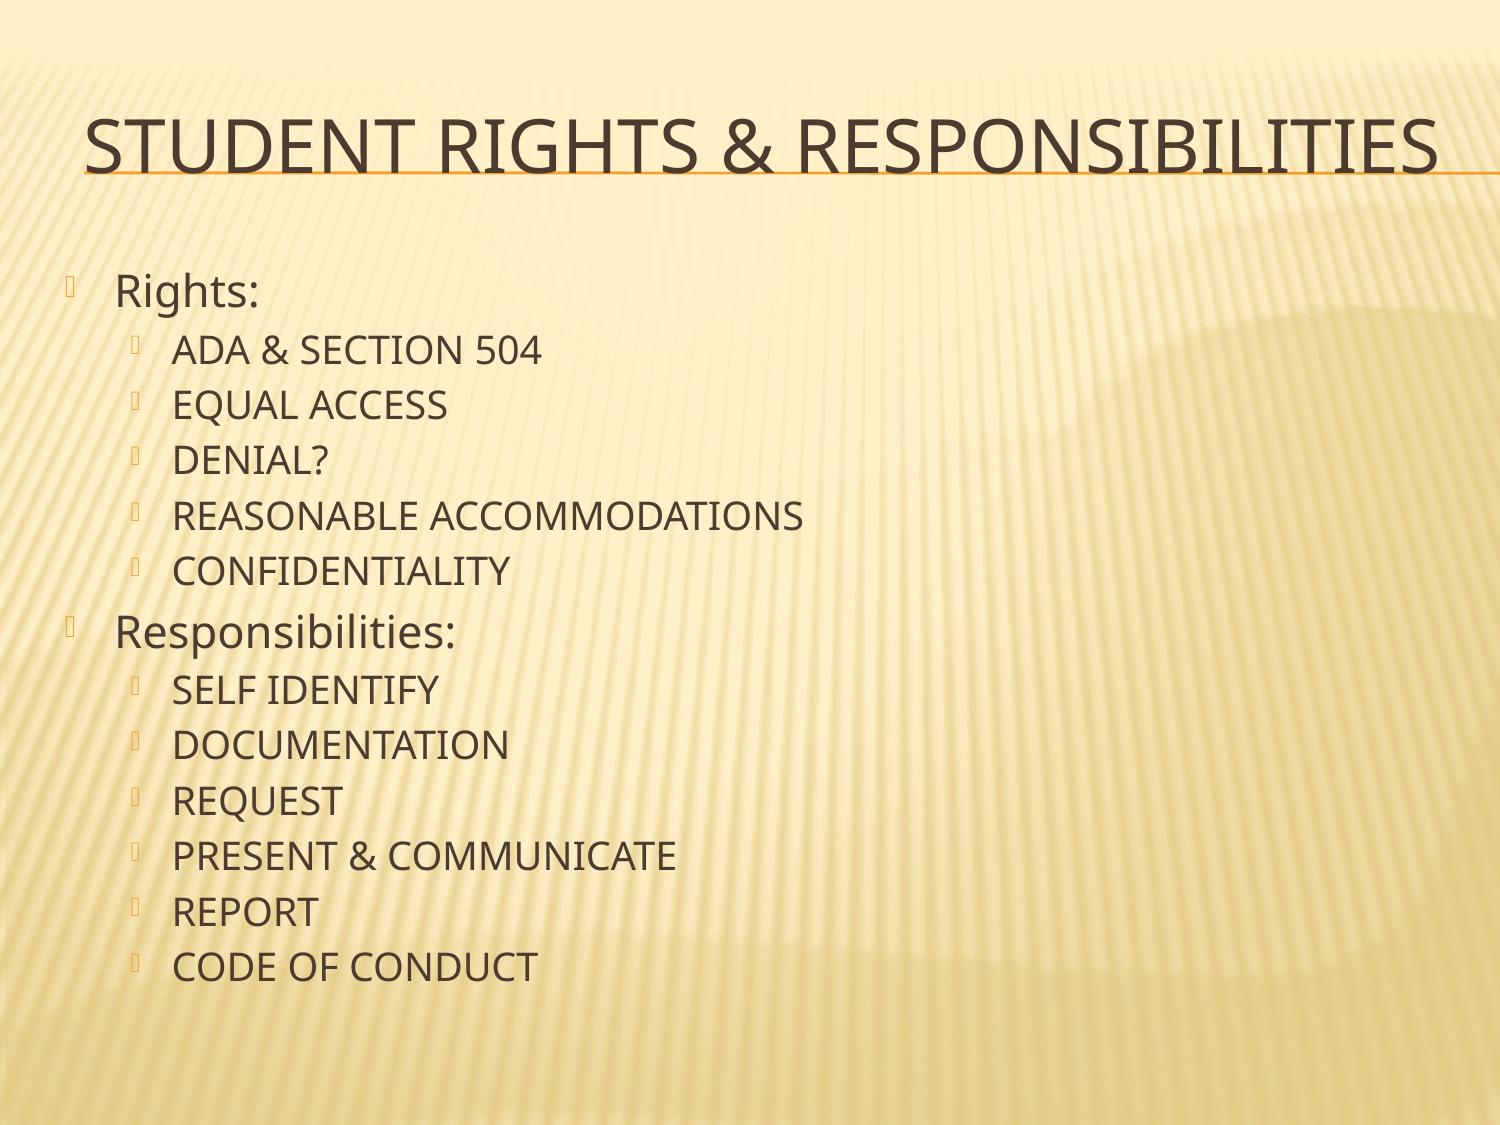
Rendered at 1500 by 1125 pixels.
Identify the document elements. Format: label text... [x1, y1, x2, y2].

list Rights: ADA & SECTION 504 EQUAL ACCESS DENIAL? REASONABLE ACCOMMODATIONS CONFIDENTIALITY Responsibilities: SELF IDENTIFY DOCUMENTATION REQUEST PRESENT & COMMUNICATE REPORT CODE OF CONDUCT [50, 254, 1475, 998]
title STUDENT RIGHTS & Responsibilities [50, 75, 1475, 213]
